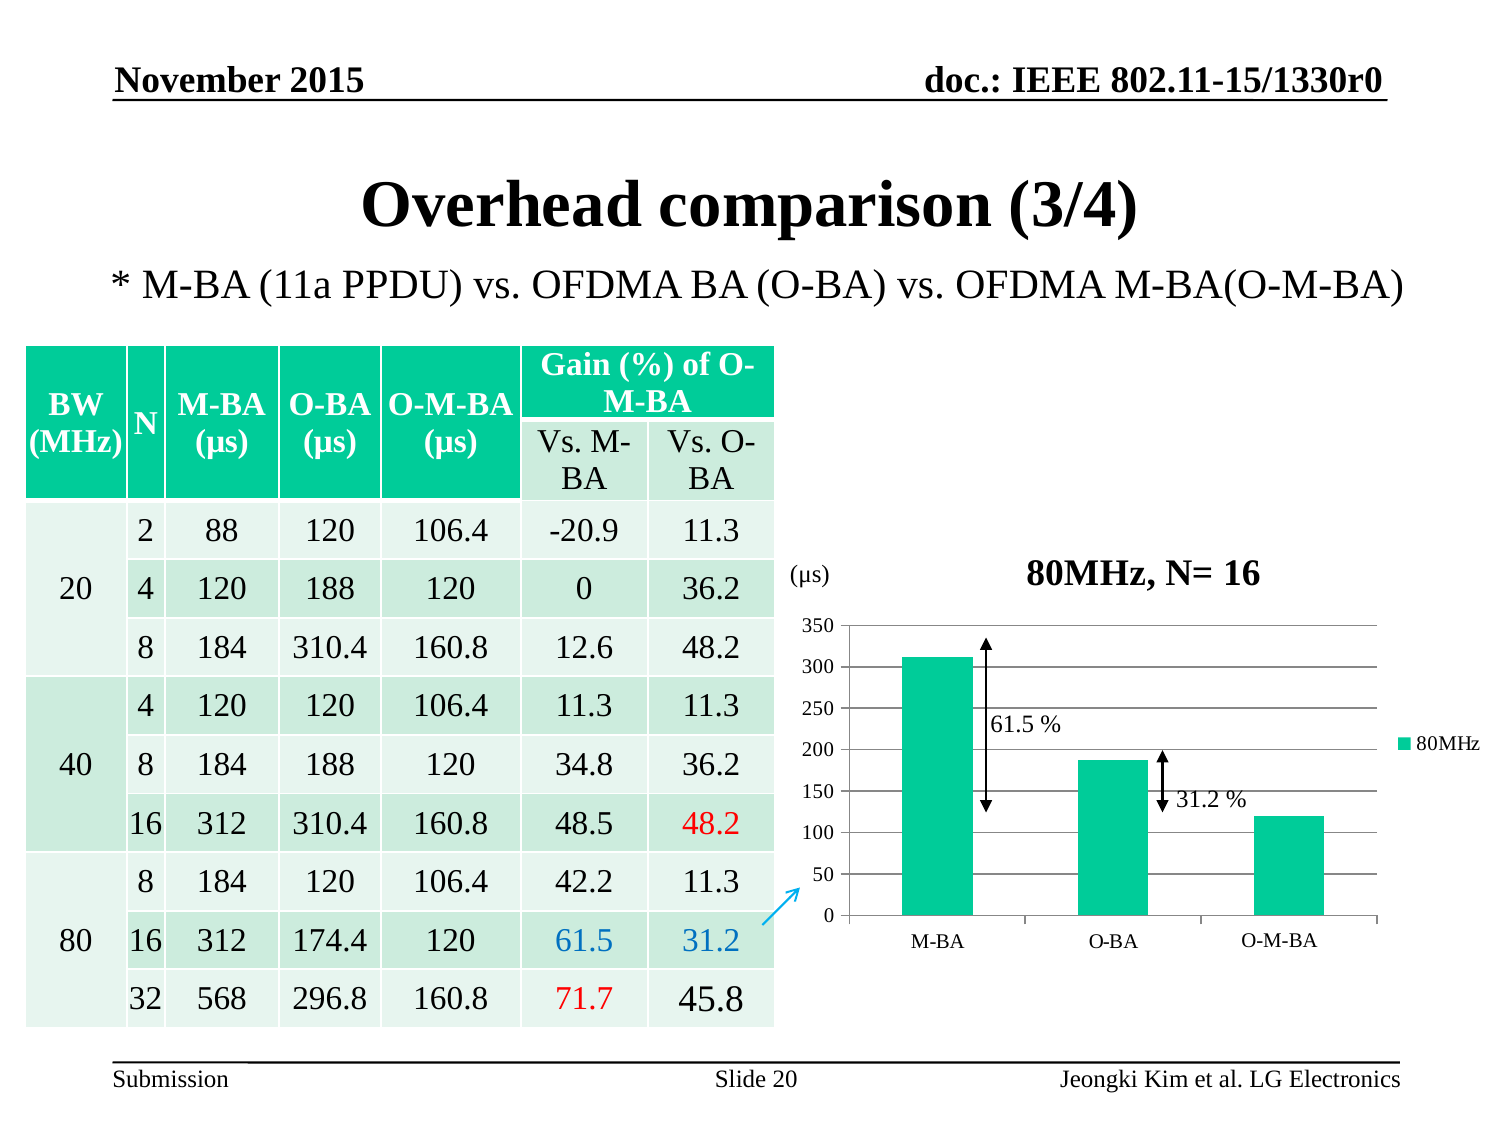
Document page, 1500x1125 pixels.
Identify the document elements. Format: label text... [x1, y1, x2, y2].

table_header BW (MHz) [26, 346, 126, 498]
table_cell 48.2 [649, 619, 774, 675]
table_cell 16 [128, 912, 164, 968]
table_header Gain (%) of O-M-BA [522, 346, 774, 417]
table_cell 120 [382, 912, 520, 968]
table_cell Vs. M-BA [522, 422, 647, 500]
footer Jeongki Kim et al. LG Electronics [1048, 1061, 1402, 1093]
table_cell 188 [280, 736, 380, 793]
table_cell 32 [128, 970, 164, 1027]
table_cell 160.8 [382, 794, 520, 851]
table_cell 120 [166, 677, 278, 734]
table_cell 174.4 [280, 912, 380, 968]
table_header N [128, 346, 164, 498]
table_cell 106.4 [382, 677, 520, 734]
table_cell 80 [26, 853, 126, 1027]
table_cell 40 [26, 677, 126, 851]
table_cell 48.5 [522, 794, 647, 851]
table_cell 160.8 [382, 619, 520, 675]
table_cell 160.8 [382, 970, 520, 1027]
table_cell 106.4 [382, 853, 520, 910]
table_cell 310.4 [280, 619, 380, 675]
table_cell 36.2 [649, 736, 774, 793]
table_cell 12.6 [522, 619, 647, 675]
table_cell 568 [166, 970, 278, 1027]
table_cell 8 [128, 619, 164, 675]
table_cell 31.2 [649, 912, 774, 968]
table_header O-M-BA (μs) [382, 346, 520, 498]
table_cell 8 [128, 853, 164, 910]
text_box (μs) [775, 549, 782, 595]
table_cell 120 [280, 503, 380, 558]
slide_number Slide 20 [712, 1061, 800, 1093]
table_cell 20 [26, 503, 126, 675]
table_cell 120 [382, 736, 520, 793]
table_cell 120 [280, 677, 380, 734]
title Overhead comparison (3/4) [112, 112, 1388, 249]
table_header O-BA (μs) [280, 346, 380, 498]
table_cell 0 [522, 560, 647, 617]
table_cell 45.8 [649, 970, 774, 1027]
table_cell -20.9 [522, 501, 647, 558]
table_cell 184 [166, 736, 278, 793]
table_cell 34.8 [522, 736, 647, 793]
table_cell 4 [128, 677, 164, 734]
table_cell 120 [382, 560, 520, 617]
table_cell 188 [280, 560, 380, 617]
table_cell 42.2 [522, 853, 647, 910]
table_cell 48.2 [649, 794, 774, 851]
text_box * M-BA (11a PPDU) vs. OFDMA BA (O-BA) vs. OFDMA M-BA(O-M-BA) [95, 249, 1421, 315]
table_cell 312 [166, 912, 278, 968]
table_cell 8 [128, 736, 164, 793]
table_cell 312 [166, 794, 278, 851]
table_cell 184 [166, 853, 278, 910]
table_cell 36.2 [649, 560, 774, 617]
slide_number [114, 54, 374, 101]
table_cell 11.3 [649, 853, 774, 910]
table_cell 310.4 [280, 794, 380, 851]
chart [787, 524, 1500, 963]
table_cell 4 [128, 560, 164, 617]
table_cell 296.8 [280, 970, 380, 1027]
table_cell 71.7 [522, 970, 647, 1027]
table_cell 88 [166, 503, 278, 558]
table_header M-BA (μs) [166, 346, 278, 498]
table_cell 120 [280, 853, 380, 910]
table_cell 11.3 [649, 677, 774, 734]
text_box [762, 887, 801, 926]
table_cell 11.3 [649, 501, 774, 558]
table_cell Vs. O-BA [649, 422, 774, 500]
table_cell 16 [128, 794, 164, 851]
table_cell 120 [166, 560, 278, 617]
table_cell 11.3 [522, 677, 647, 734]
table_cell 61.5 [522, 912, 647, 968]
table_cell 2 [128, 503, 164, 558]
table_cell 184 [166, 619, 278, 675]
table_cell 106.4 [382, 503, 520, 558]
